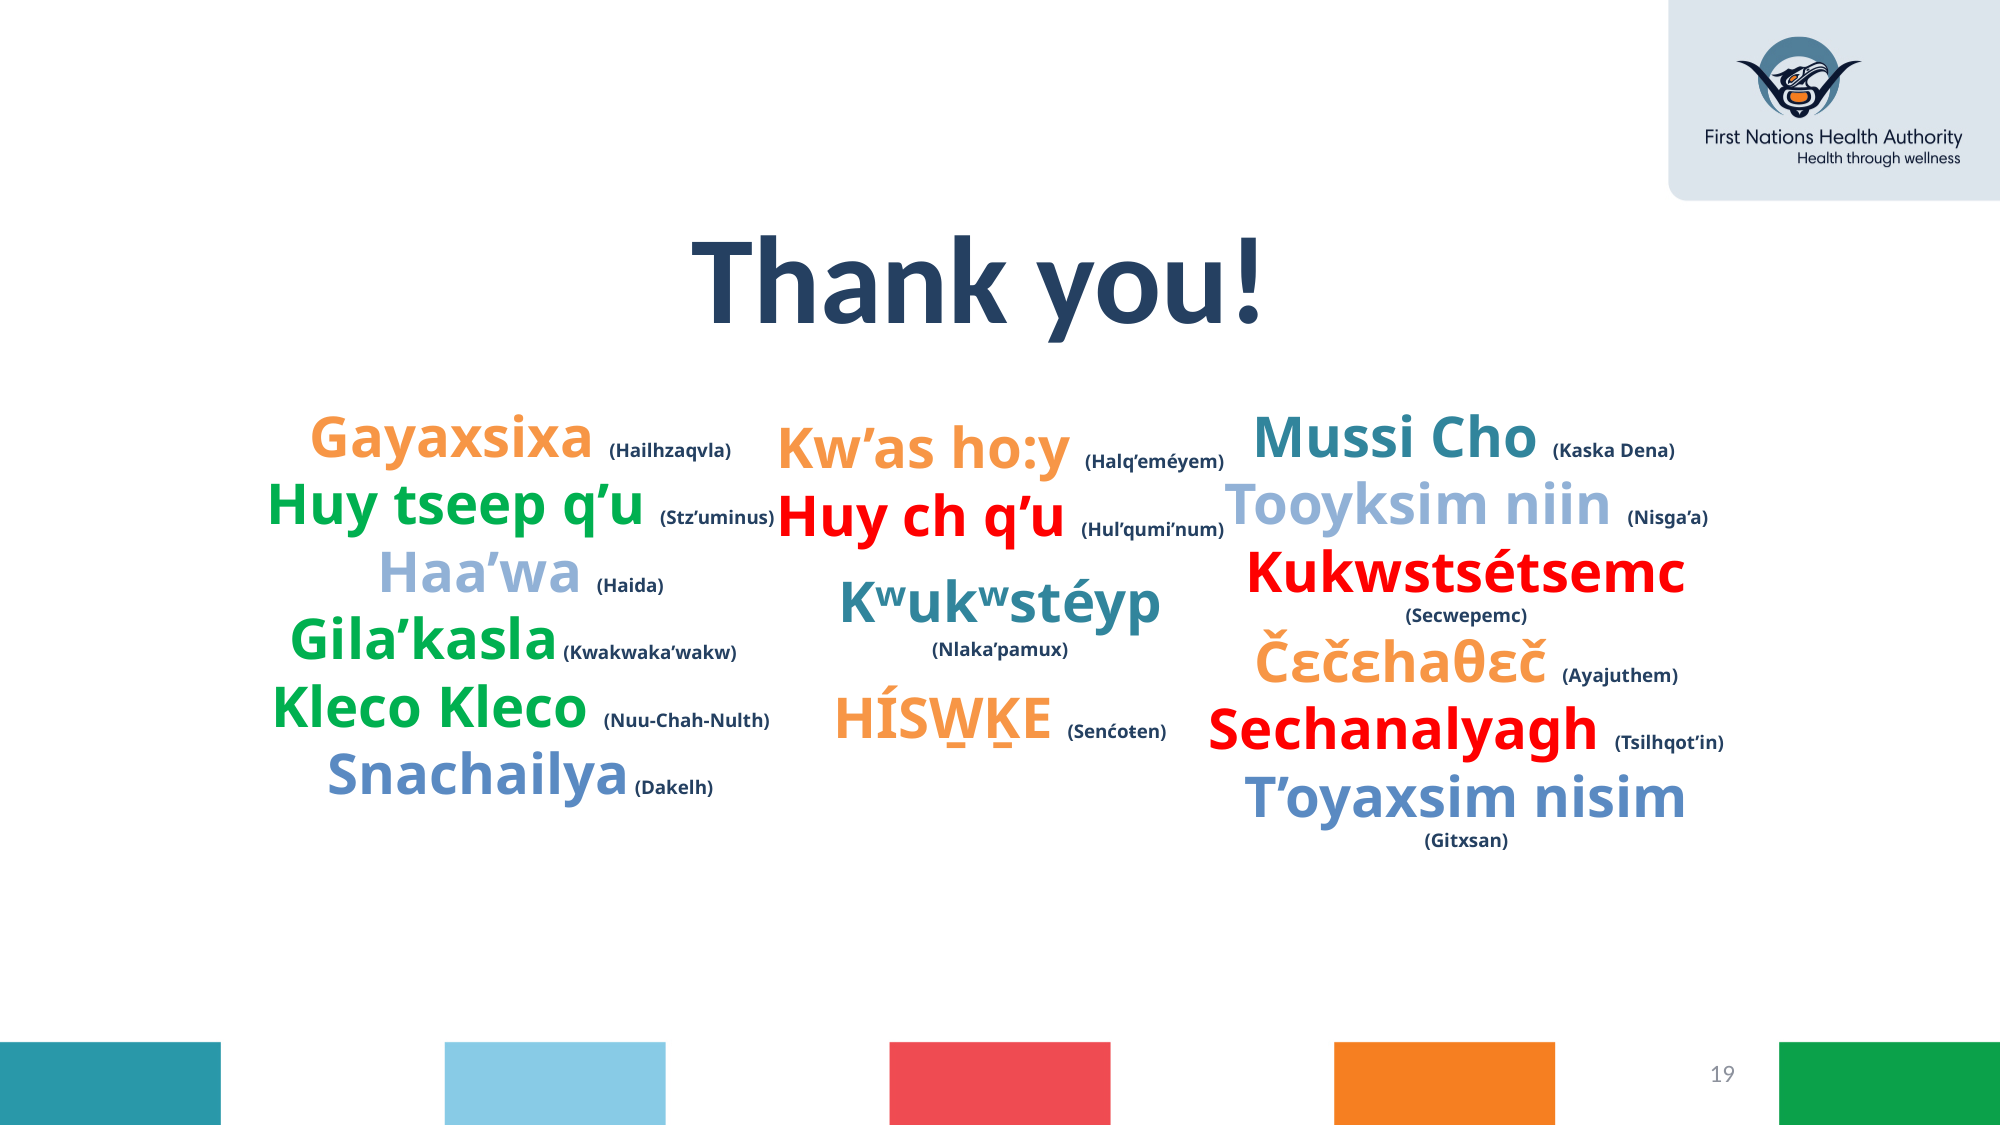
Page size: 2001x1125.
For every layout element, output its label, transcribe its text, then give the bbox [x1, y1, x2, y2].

picture [0, 0, 2000, 1125]
text_box Gayaxsixa (Hailhzaqvla) Huy tseep q’u (Stz’uminus) Haa’wa (Haida) Gila’kasla (Kwakwaka’wakw) Kleco Kleco (Nuu-Chah-Nulth) Snachailya (Dakelh) [249, 393, 791, 814]
text_box Mussi Cho (Kaska Dena) Tooyksim niin (Nisga’a) Kukwstsétsemc (Secwepemc) Čɛčɛhaθɛč (Ayajuthem) Sechanalyagh (Tsilhqot’in) T’oyaxsim nisim (Gitxsan) [1182, 393, 1750, 859]
list Thank you! [412, 291, 1550, 387]
text_box Kw’as ho:y (Halq’eméyem) Huy ch q’u (Hul’qumi’num) Kʷukʷstéyp (Nlaka’pamux) HÍSW̱ḴE (Senćoŧen) [750, 404, 1250, 758]
slide_number 19 [1400, 1042, 1750, 1103]
